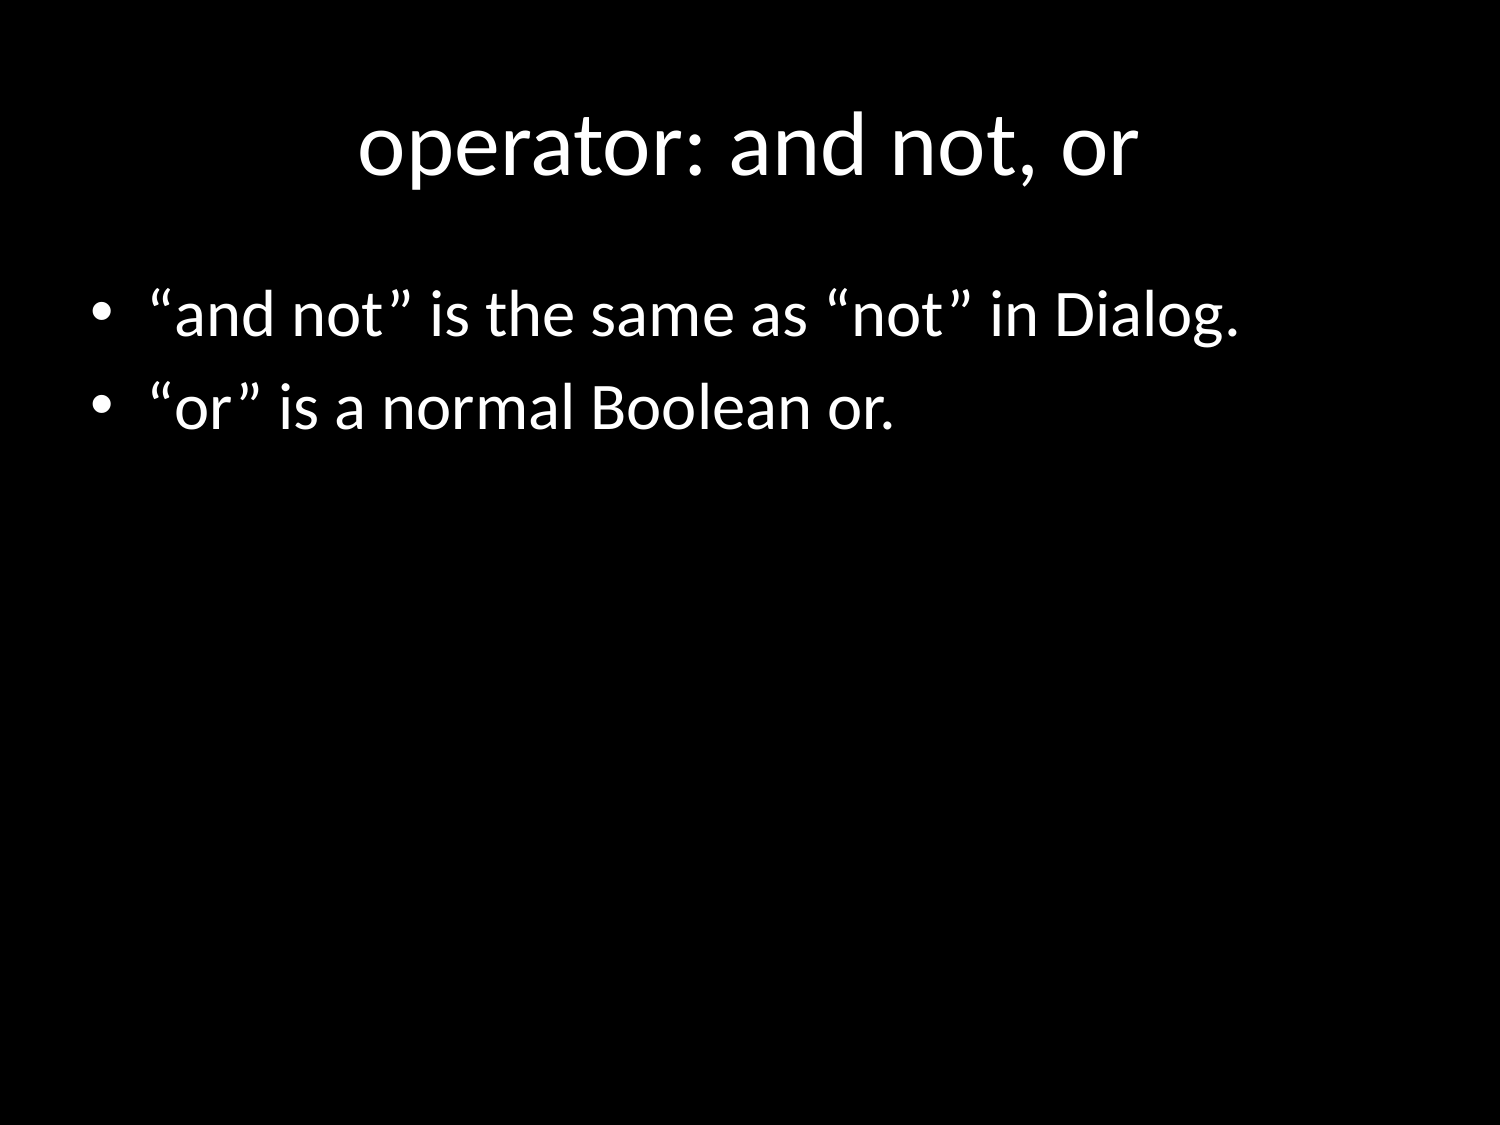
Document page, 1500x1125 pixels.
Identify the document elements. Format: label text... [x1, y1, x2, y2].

list “and not” is the same as “not” in Dialog. “or” is a normal Boolean or. [74, 262, 1426, 1006]
title operator: and not, or [74, 44, 1426, 233]
